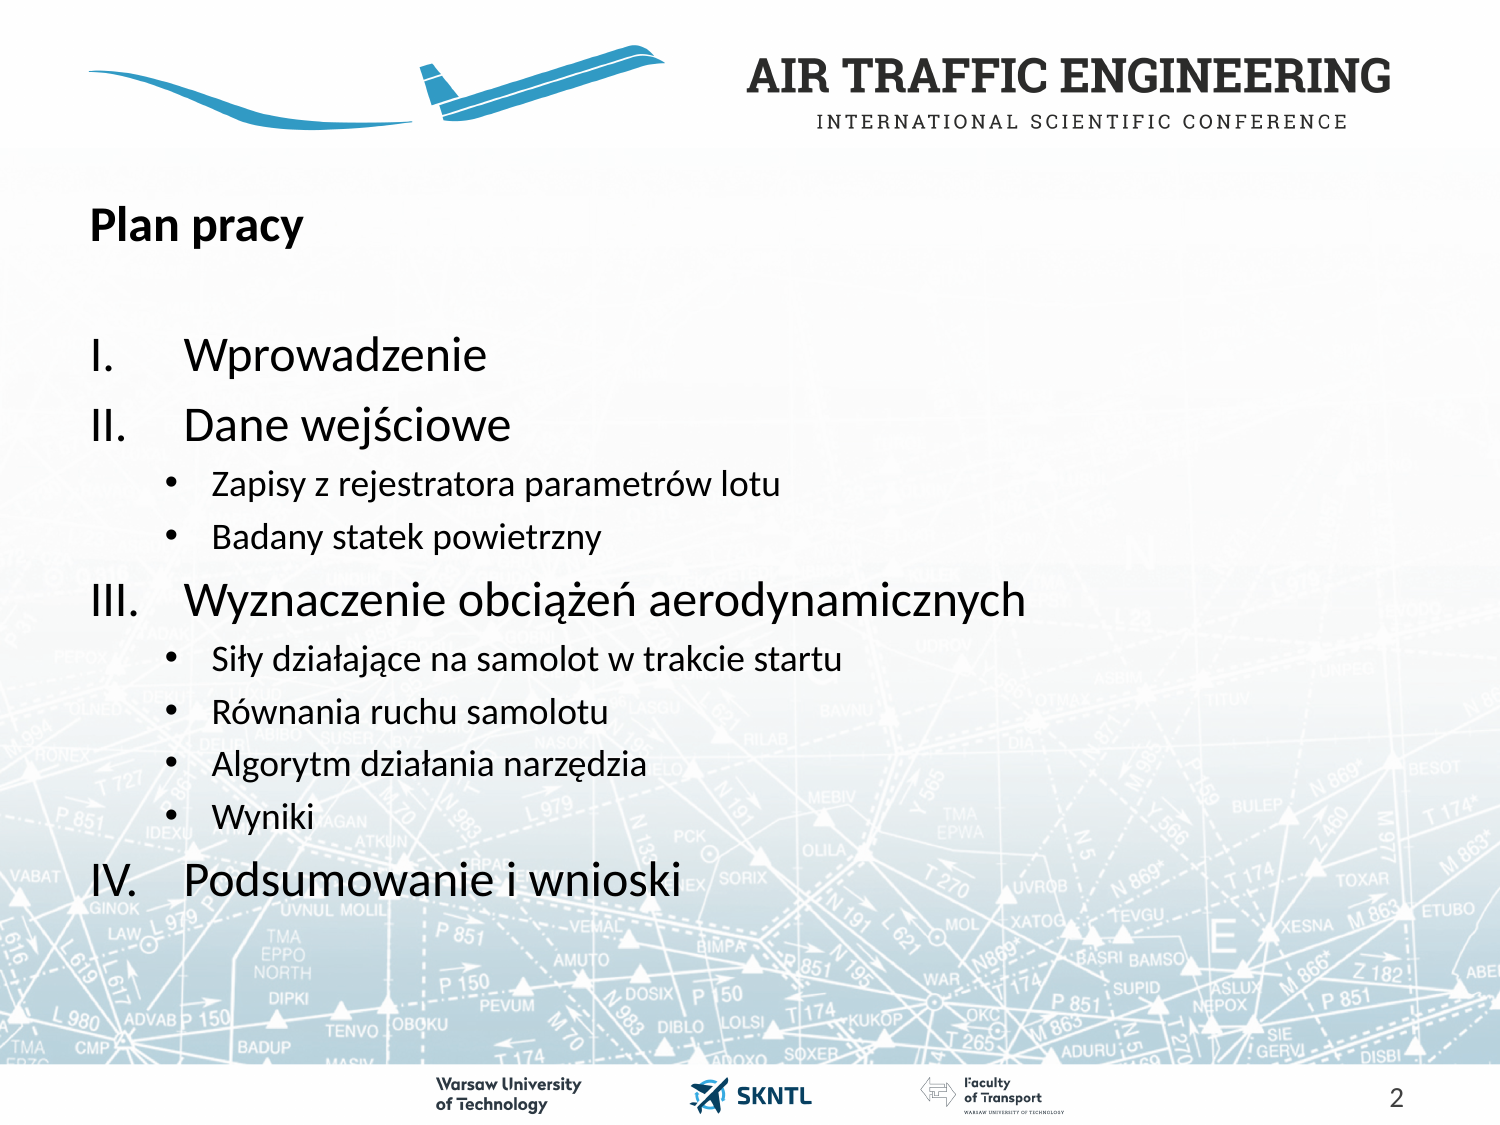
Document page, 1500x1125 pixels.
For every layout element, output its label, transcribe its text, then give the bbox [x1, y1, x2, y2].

title Plan pracy [75, 184, 1425, 251]
slide_number 2 [1068, 1070, 1419, 1125]
picture [0, 0, 1500, 1125]
list Wprowadzenie Dane wejściowe Zapisy z rejestratora parametrów lotu Badany statek powietrzny Wyznaczenie obciążeń aerodynamicznych Siły działające na samolot w trakcie startu Równania ruchu samolotu Algorytm działania narzędzia Wyniki Podsumowanie i wnioski [75, 314, 1425, 1005]
